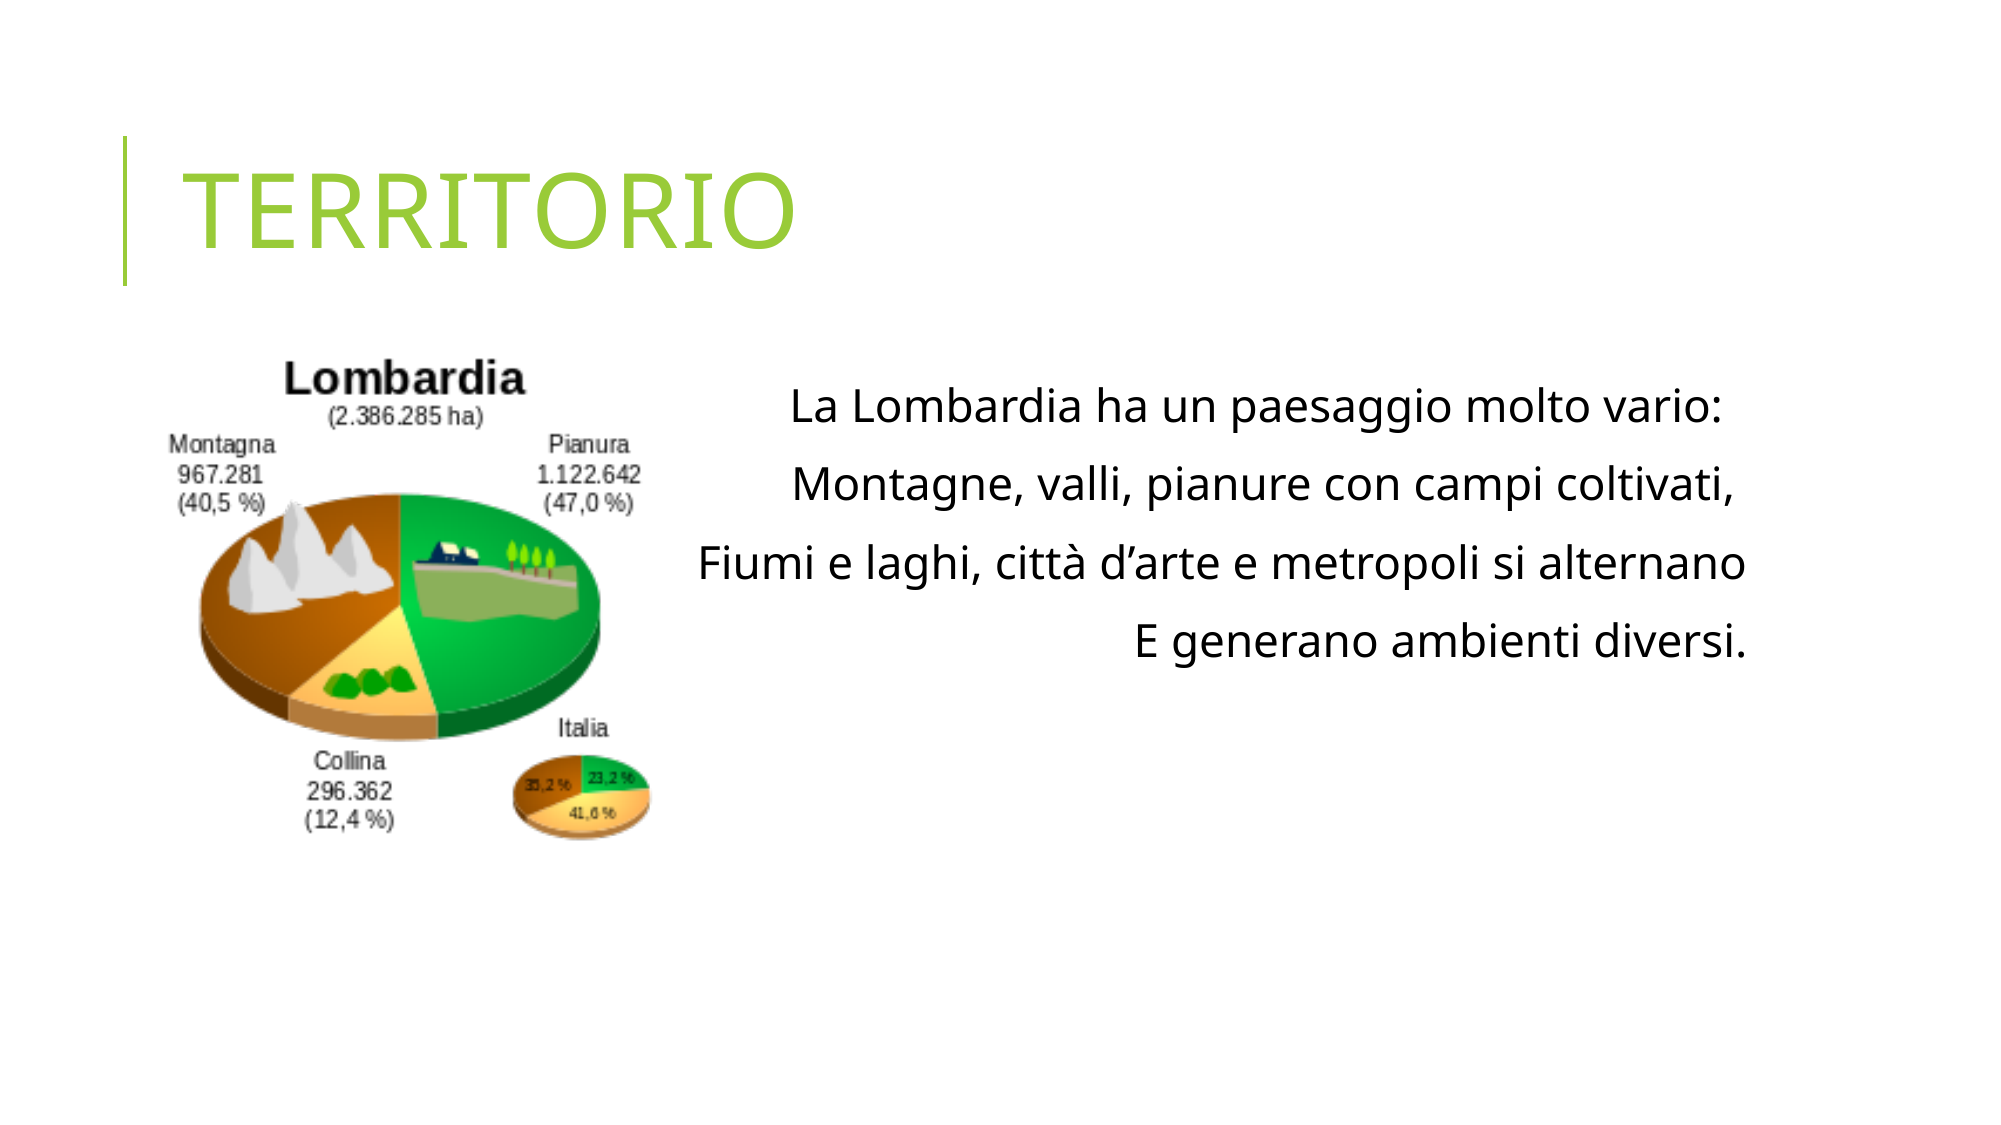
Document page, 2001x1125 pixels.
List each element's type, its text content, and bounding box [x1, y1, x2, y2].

title TERRITORIO [168, 96, 1763, 342]
list La Lombardia ha un paesaggio molto vario: Montagne, valli, pianure con campi coltivati, Fiumi e laghi, città d’arte e metropoli si alternano E generano ambienti diversi. [168, 375, 1763, 1035]
picture [148, 341, 664, 857]
